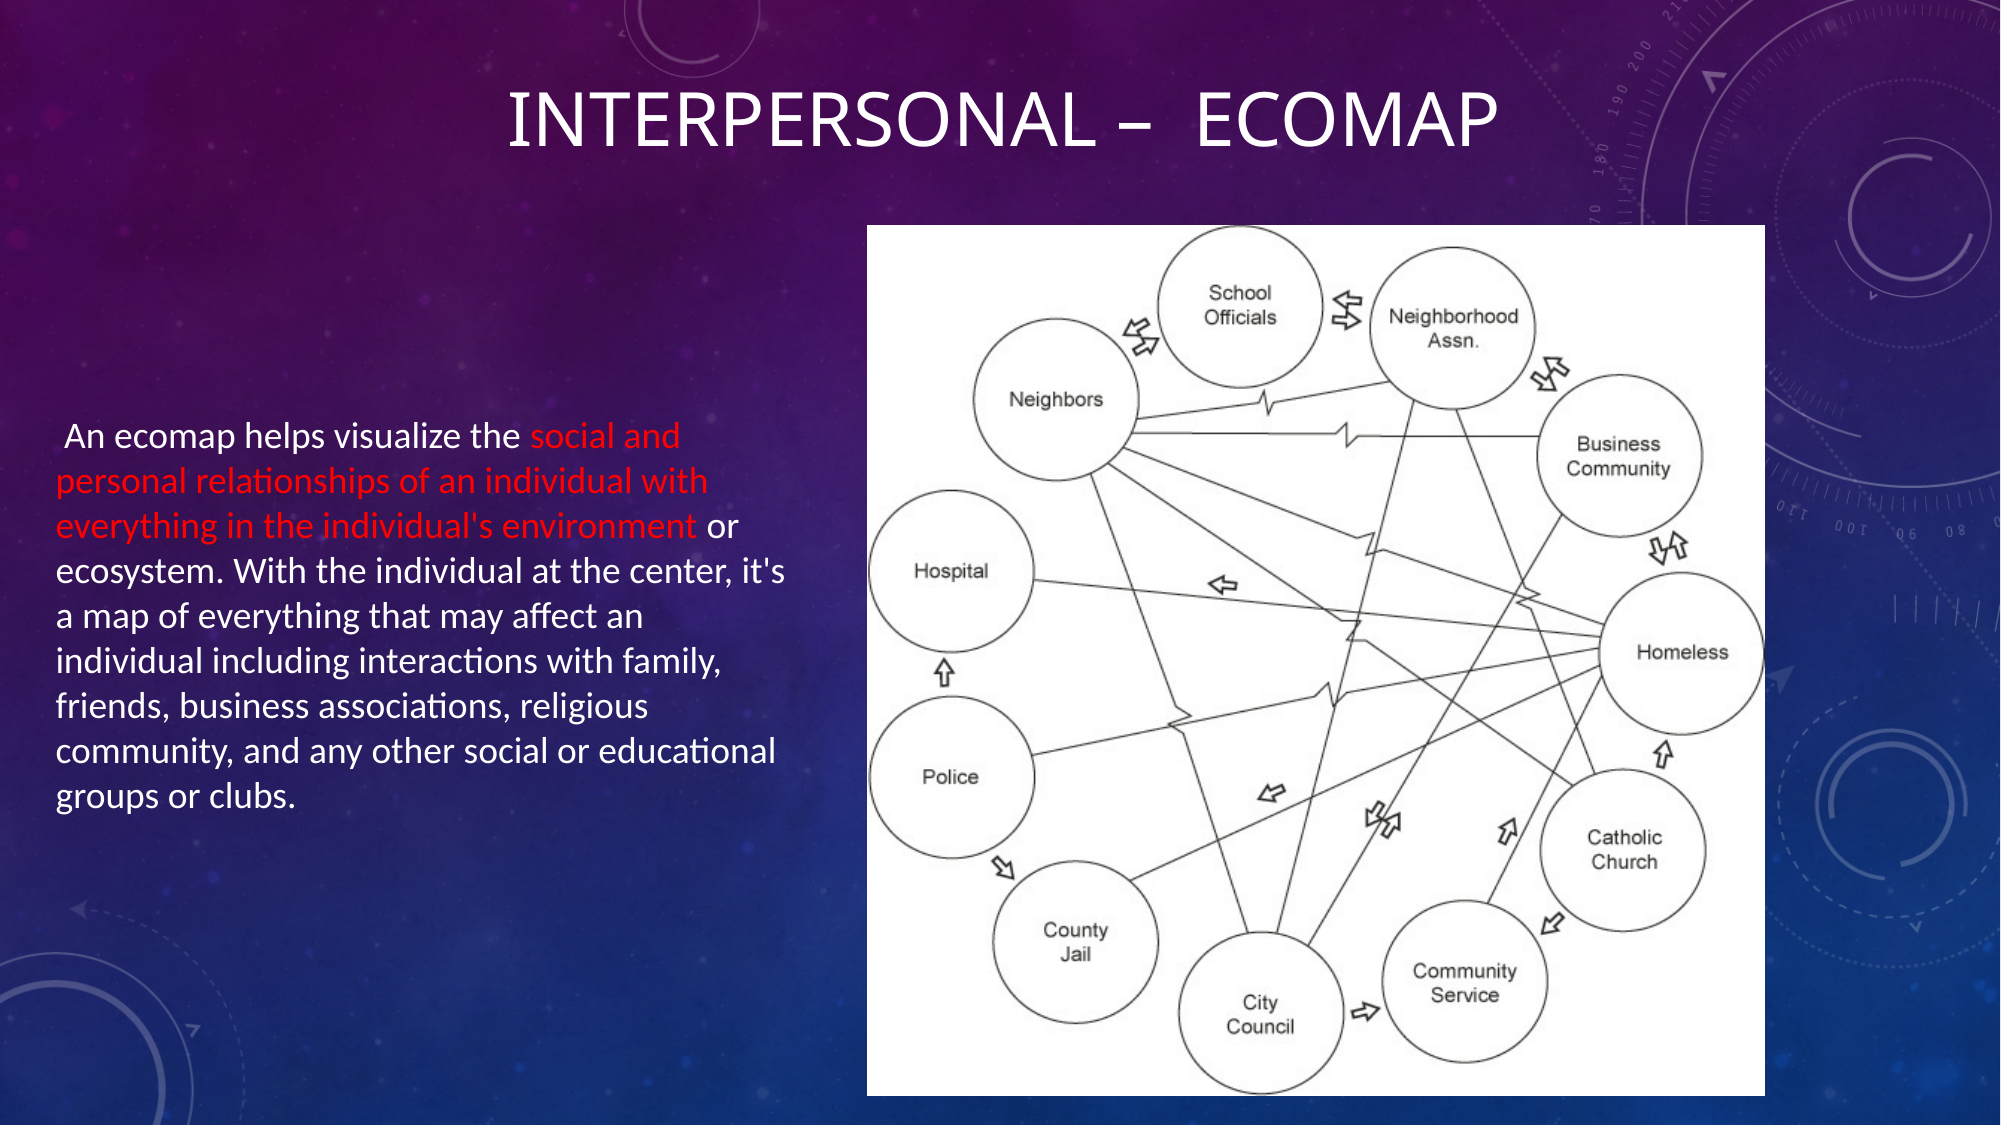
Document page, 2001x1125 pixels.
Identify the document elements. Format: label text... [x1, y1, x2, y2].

picture [0, 0, 2001, 1125]
title Interpersonal – ecomap [112, 35, 1896, 197]
text_box An ecomap helps visualize the social and personal relationships of an individual with everything in the individual's environment or ecosystem. With the individual at the center, it's a map of everything that may affect an individual including interactions with family, friends, business associations, religious community, and any other social or educational groups or clubs. [40, 403, 810, 913]
